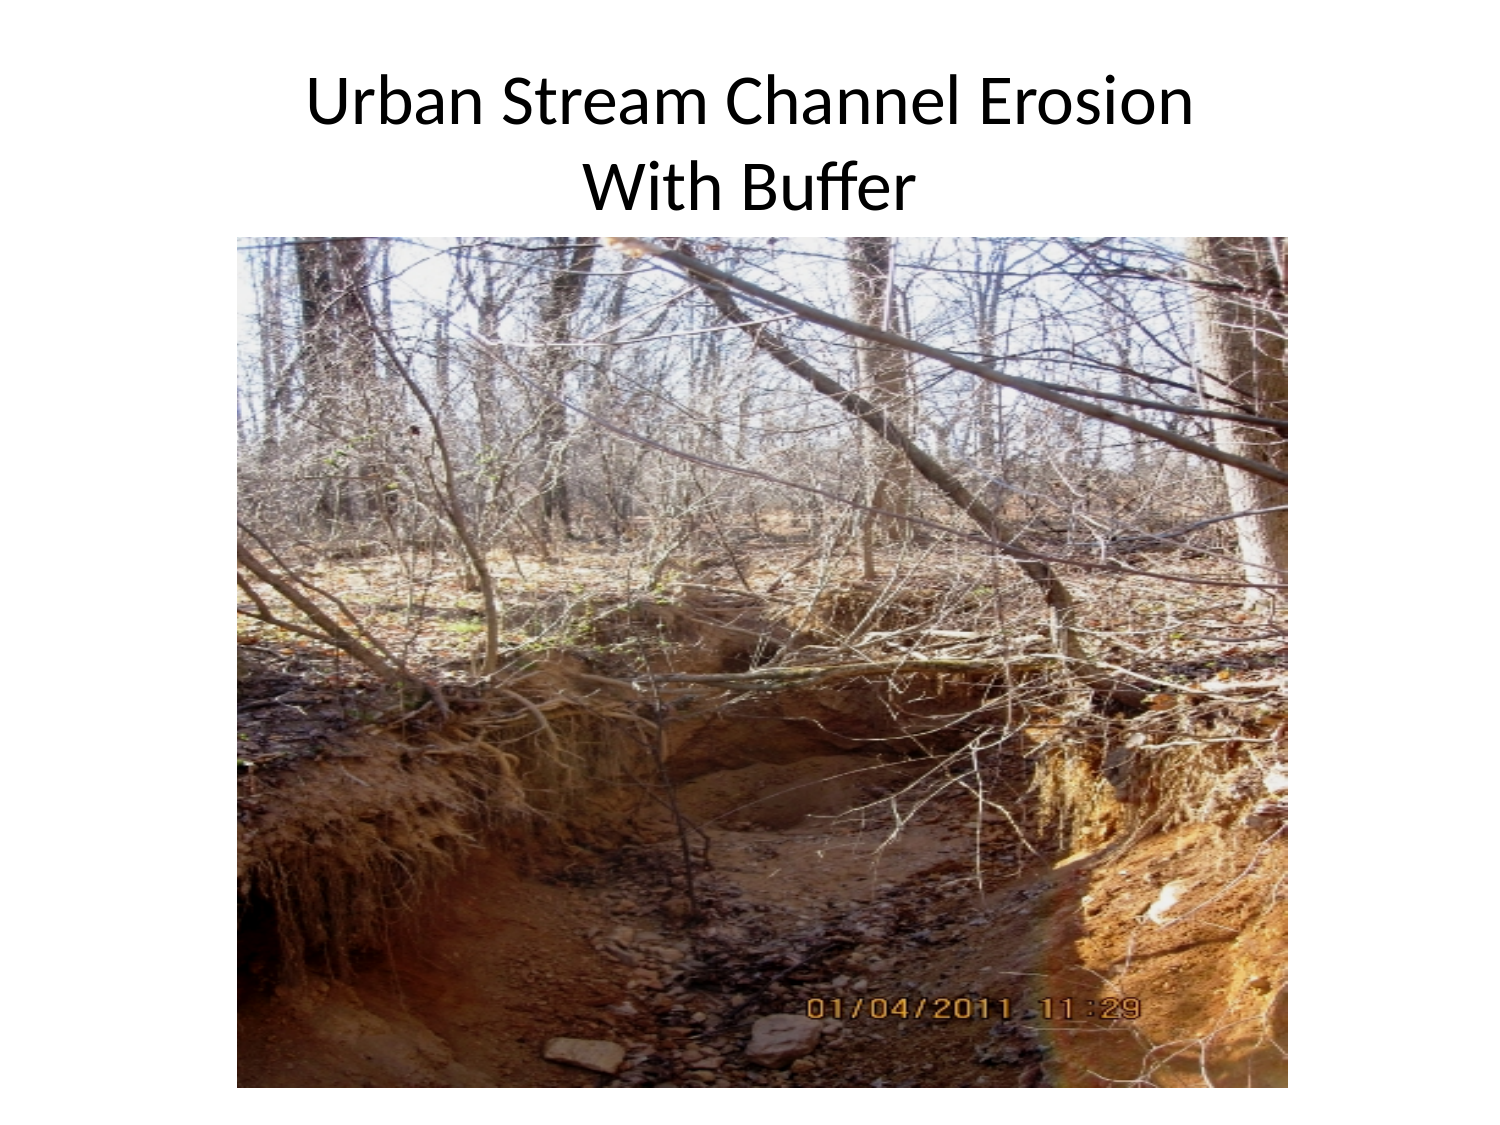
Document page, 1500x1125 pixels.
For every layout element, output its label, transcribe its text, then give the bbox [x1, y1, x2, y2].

title Urban Stream Channel Erosion With Buffer [75, 45, 1425, 233]
picture [237, 237, 1288, 1088]
